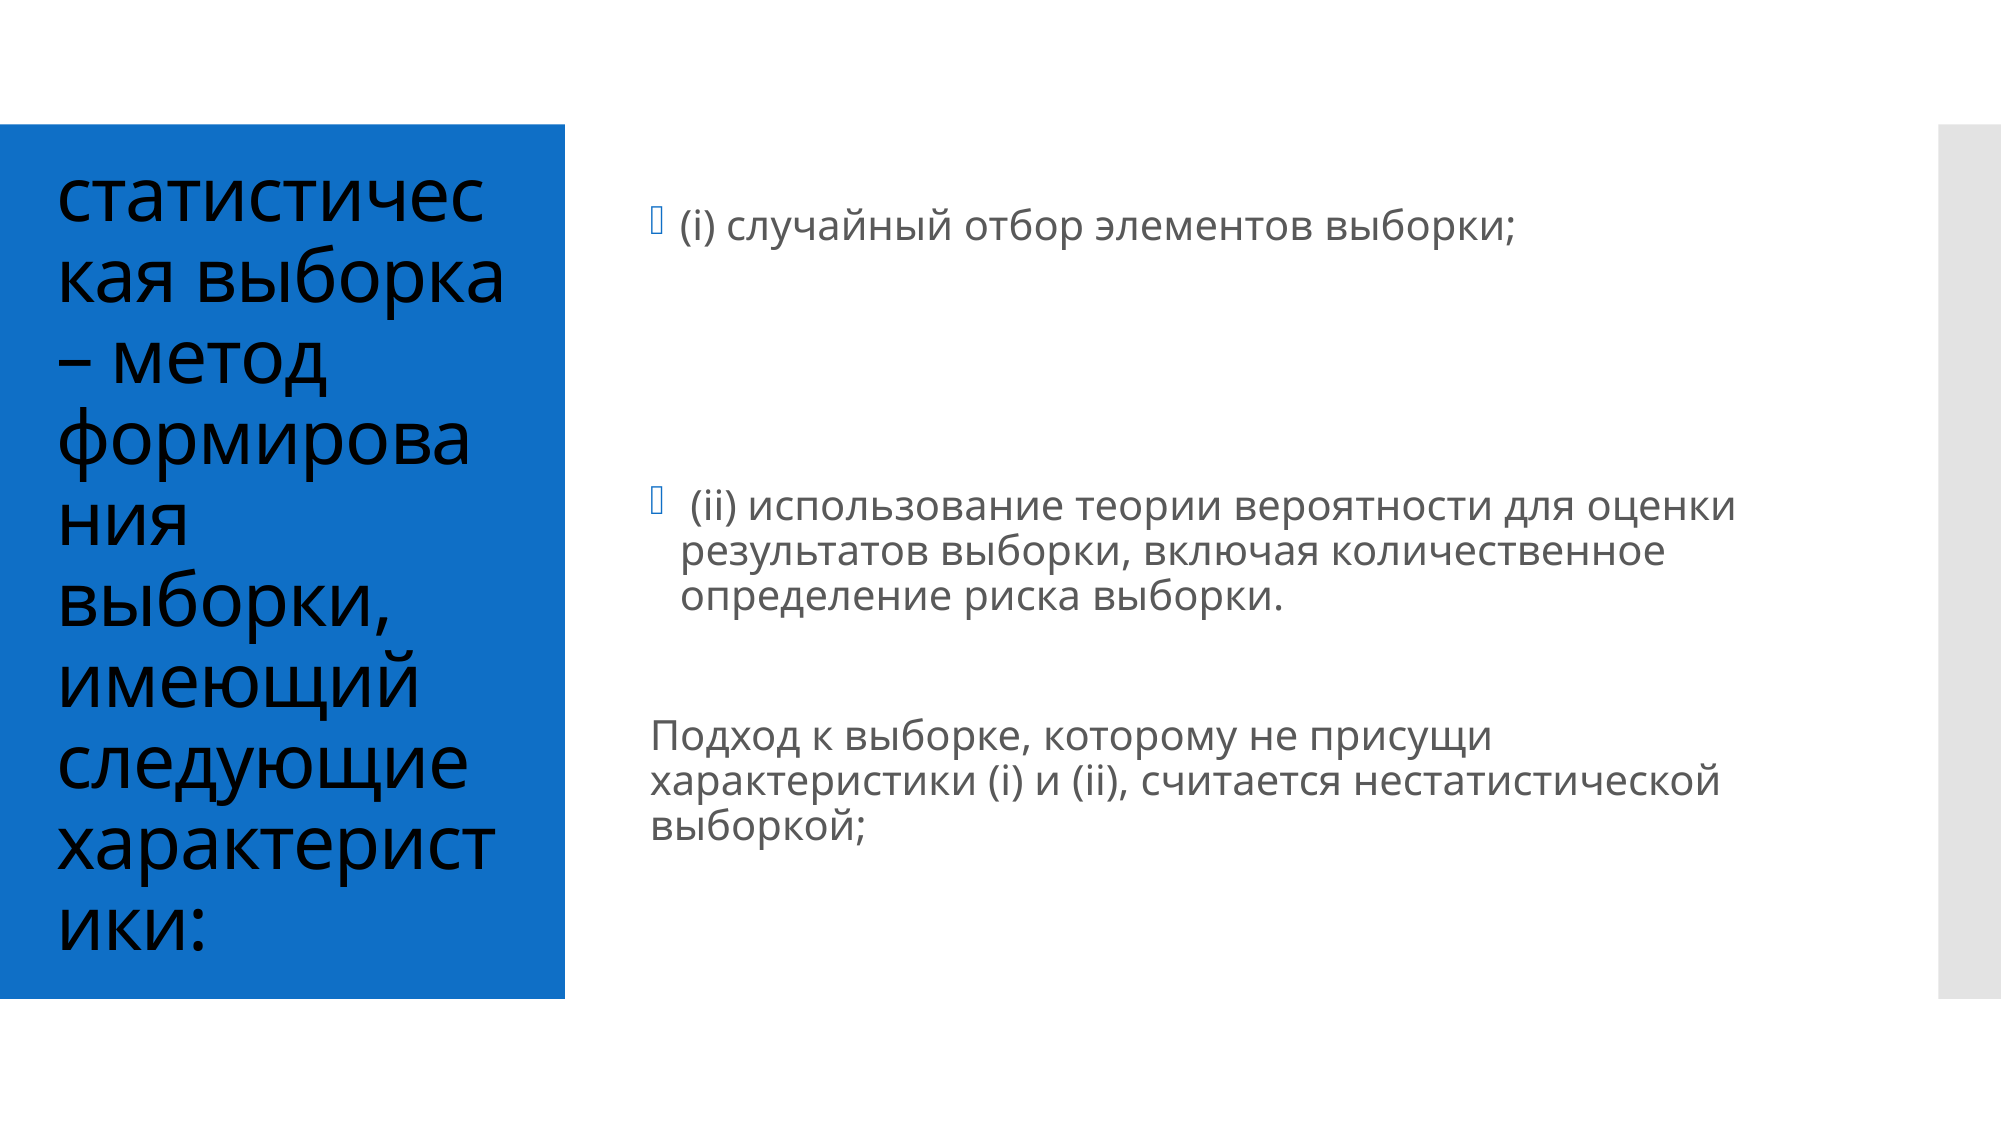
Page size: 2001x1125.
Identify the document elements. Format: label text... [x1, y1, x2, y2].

title статистическая выборка – метод формирования выборки, имеющий следующие характеристики: [41, 184, 525, 940]
list (i) случайный отбор элементов выборки; (ii) использование теории вероятности для оценки результатов выборки, включая количественное определение риска выборки. Подход к выборке, которому не присущи характеристики (i) и (ii), считается нестатистической выборкой; [634, 141, 1835, 982]
